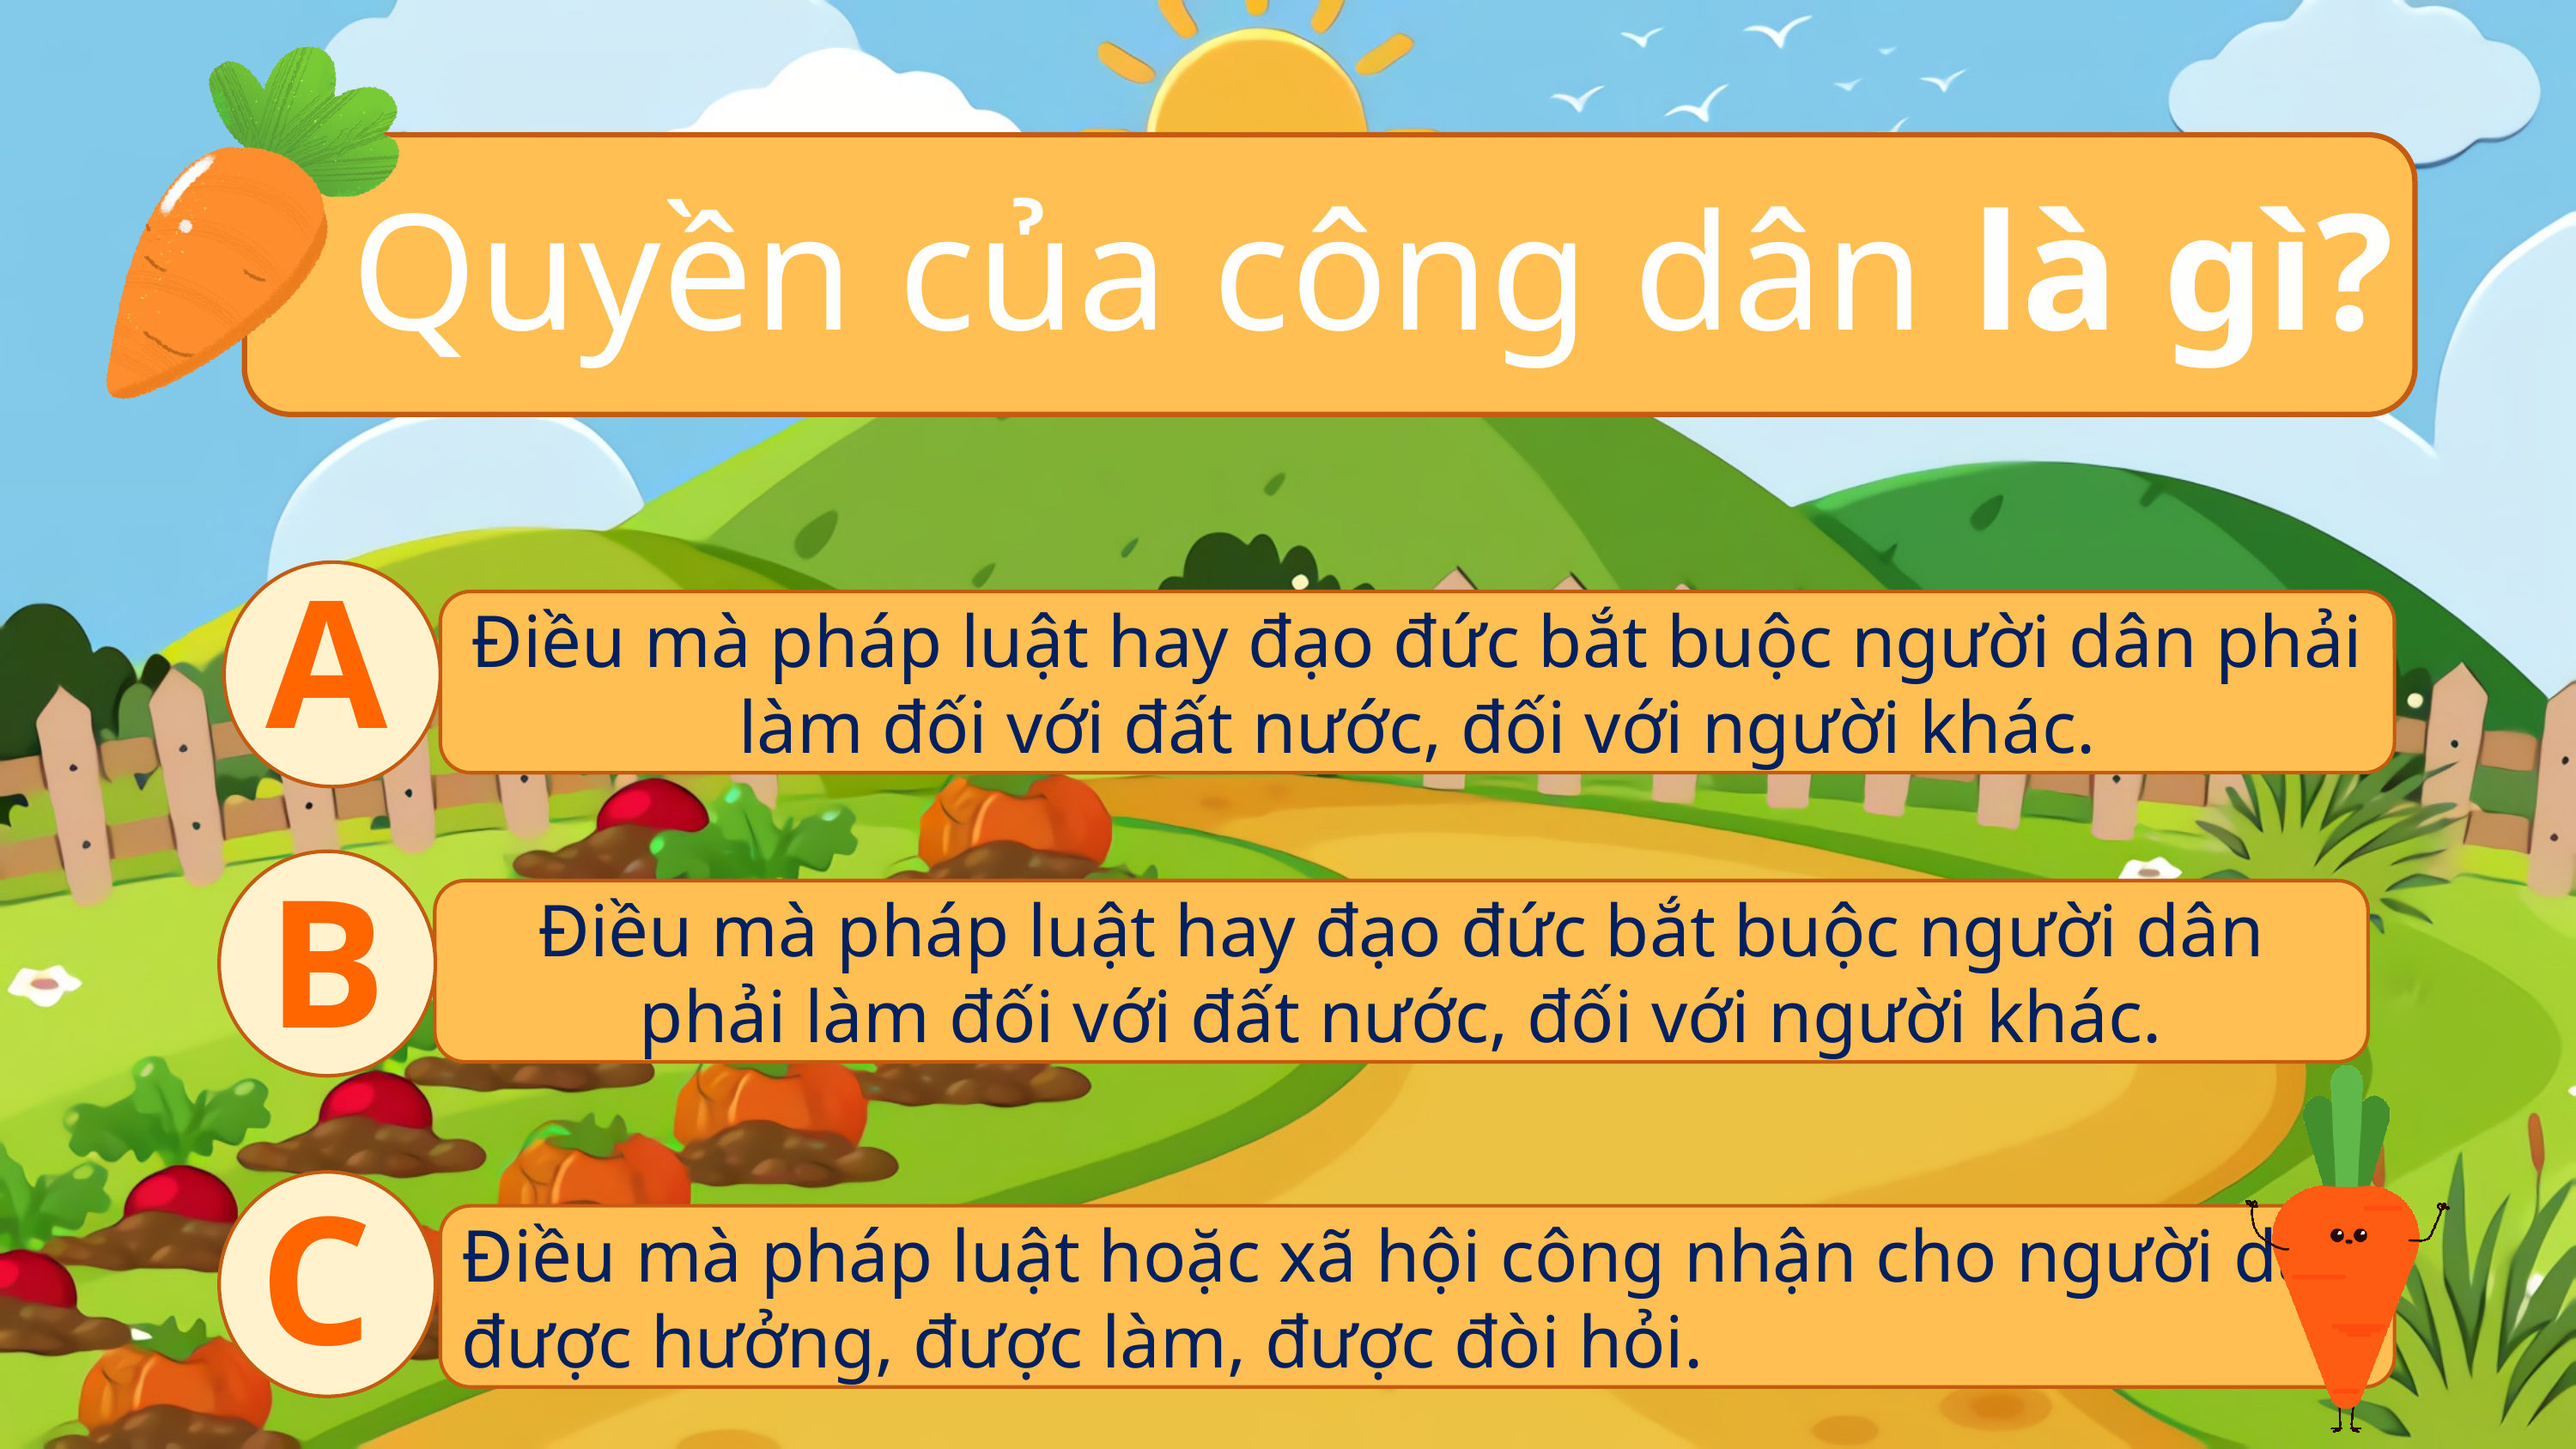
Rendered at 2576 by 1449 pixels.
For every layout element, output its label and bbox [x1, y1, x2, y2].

text_box [223, 541, 2395, 787]
picture [0, 0, 2576, 1449]
text_box [219, 840, 2368, 1076]
text_box [219, 1157, 2154, 1397]
text_box [53, 15, 2415, 415]
